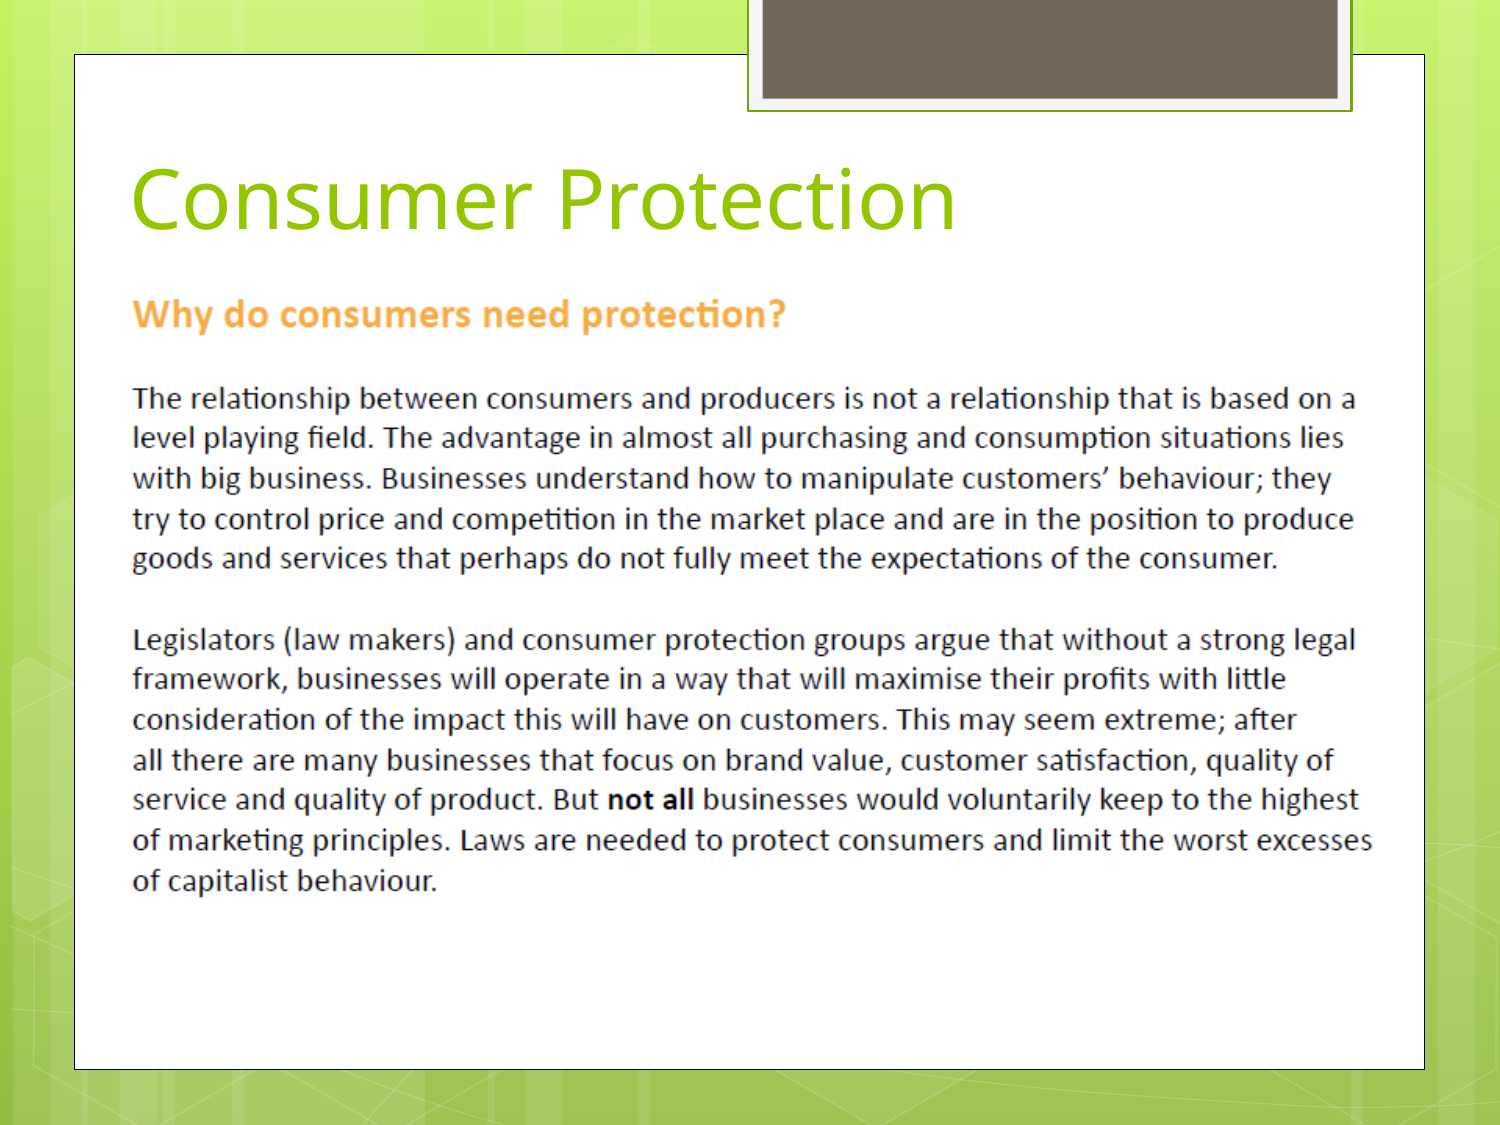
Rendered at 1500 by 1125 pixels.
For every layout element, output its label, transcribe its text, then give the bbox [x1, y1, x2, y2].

title Consumer Protection [114, 66, 1267, 254]
picture [119, 290, 1402, 932]
